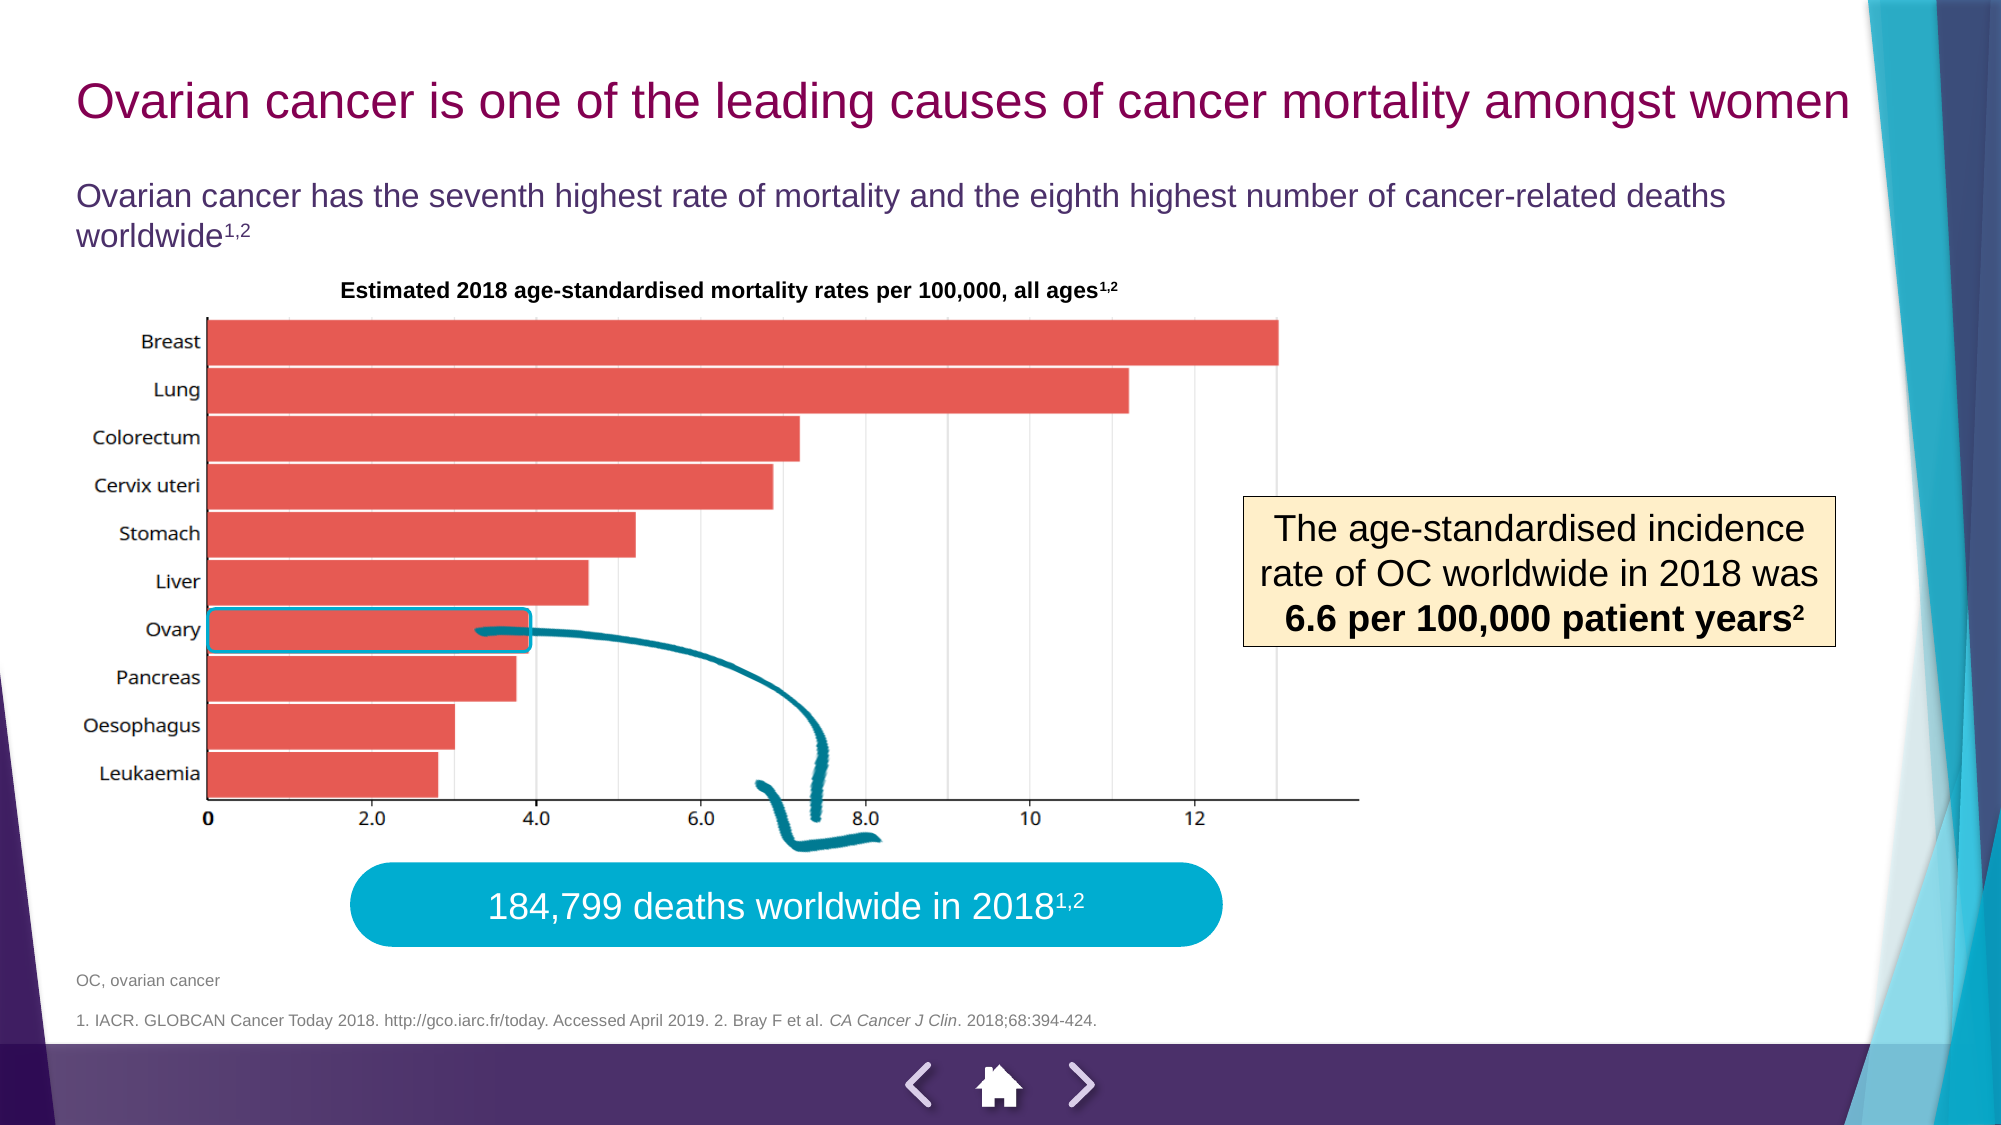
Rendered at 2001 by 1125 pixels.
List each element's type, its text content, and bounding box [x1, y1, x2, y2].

text_box Estimated 2018 age-standardised mortality rates per 100,000, all ages1,2 [85, 268, 1373, 299]
text_box [891, 1050, 952, 1124]
list Ovarian cancer has the seventh highest rate of mortality and the eighth highest number of cancer-related deaths worldwide1,2 [61, 166, 1822, 270]
picture [975, 1064, 1023, 1107]
text_box The age-standardised incidence rate of OC worldwide in 2018 was 6.6 per 100,000 patient years2 [1396, 496, 1836, 647]
title Ovarian cancer is one of the leading causes of cancer mortality amongst women [61, 29, 1871, 167]
text_box 184,799 deaths worldwide in 20181,2 [350, 862, 570, 947]
text_box 184,799 deaths worldwide in 20181,2 [803, 862, 1223, 947]
text_box [1050, 1053, 1111, 1125]
picture [65, 300, 1392, 953]
footer OC, ovarian cancer 1. IACR. GLOBCAN Cancer Today 2018. http://gco.iarc.fr/today. Accessed April 2019. 2. Bray F et al. CA Cancer J Clin. 2018;68:394-424. [61, 977, 1822, 1038]
text_box [889, 1047, 950, 1121]
